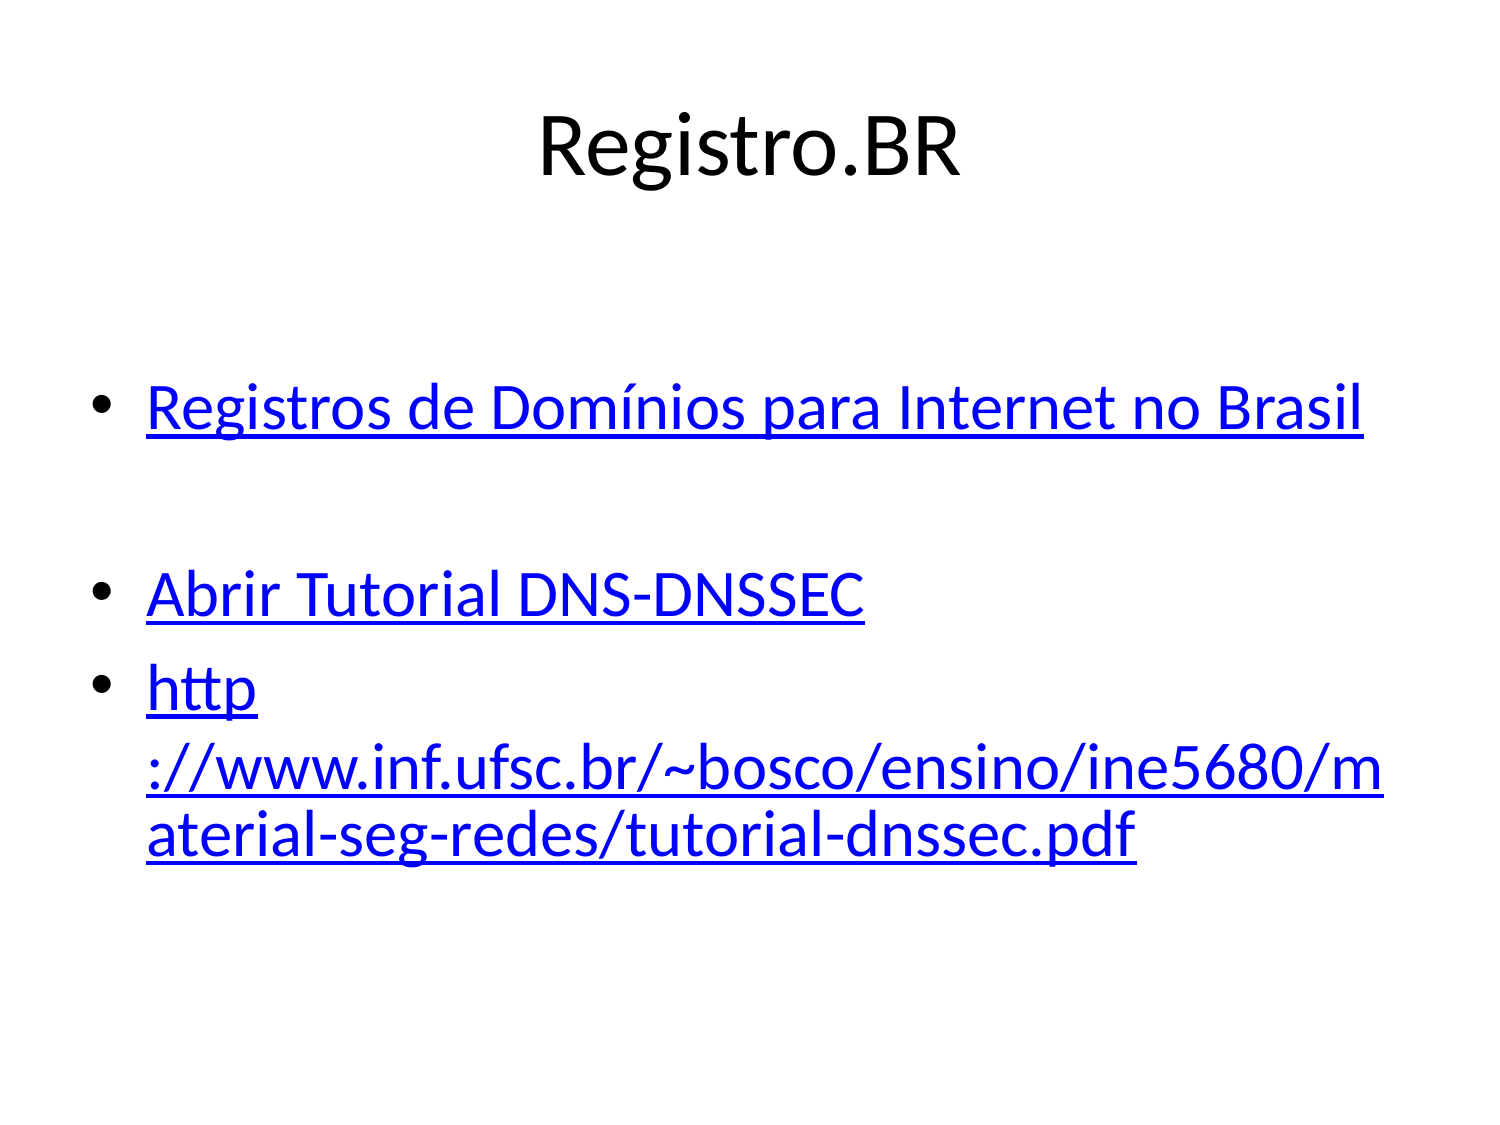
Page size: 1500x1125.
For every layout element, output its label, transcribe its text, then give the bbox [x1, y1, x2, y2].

title Registro.BR [75, 45, 1425, 233]
list Registros de Domínios para Internet no Brasil Abrir Tutorial DNS-DNSSEC http://www.inf.ufsc.br/~bosco/ensino/ine5680/material-seg-redes/tutorial-dnssec.pdf [75, 262, 1425, 1005]
